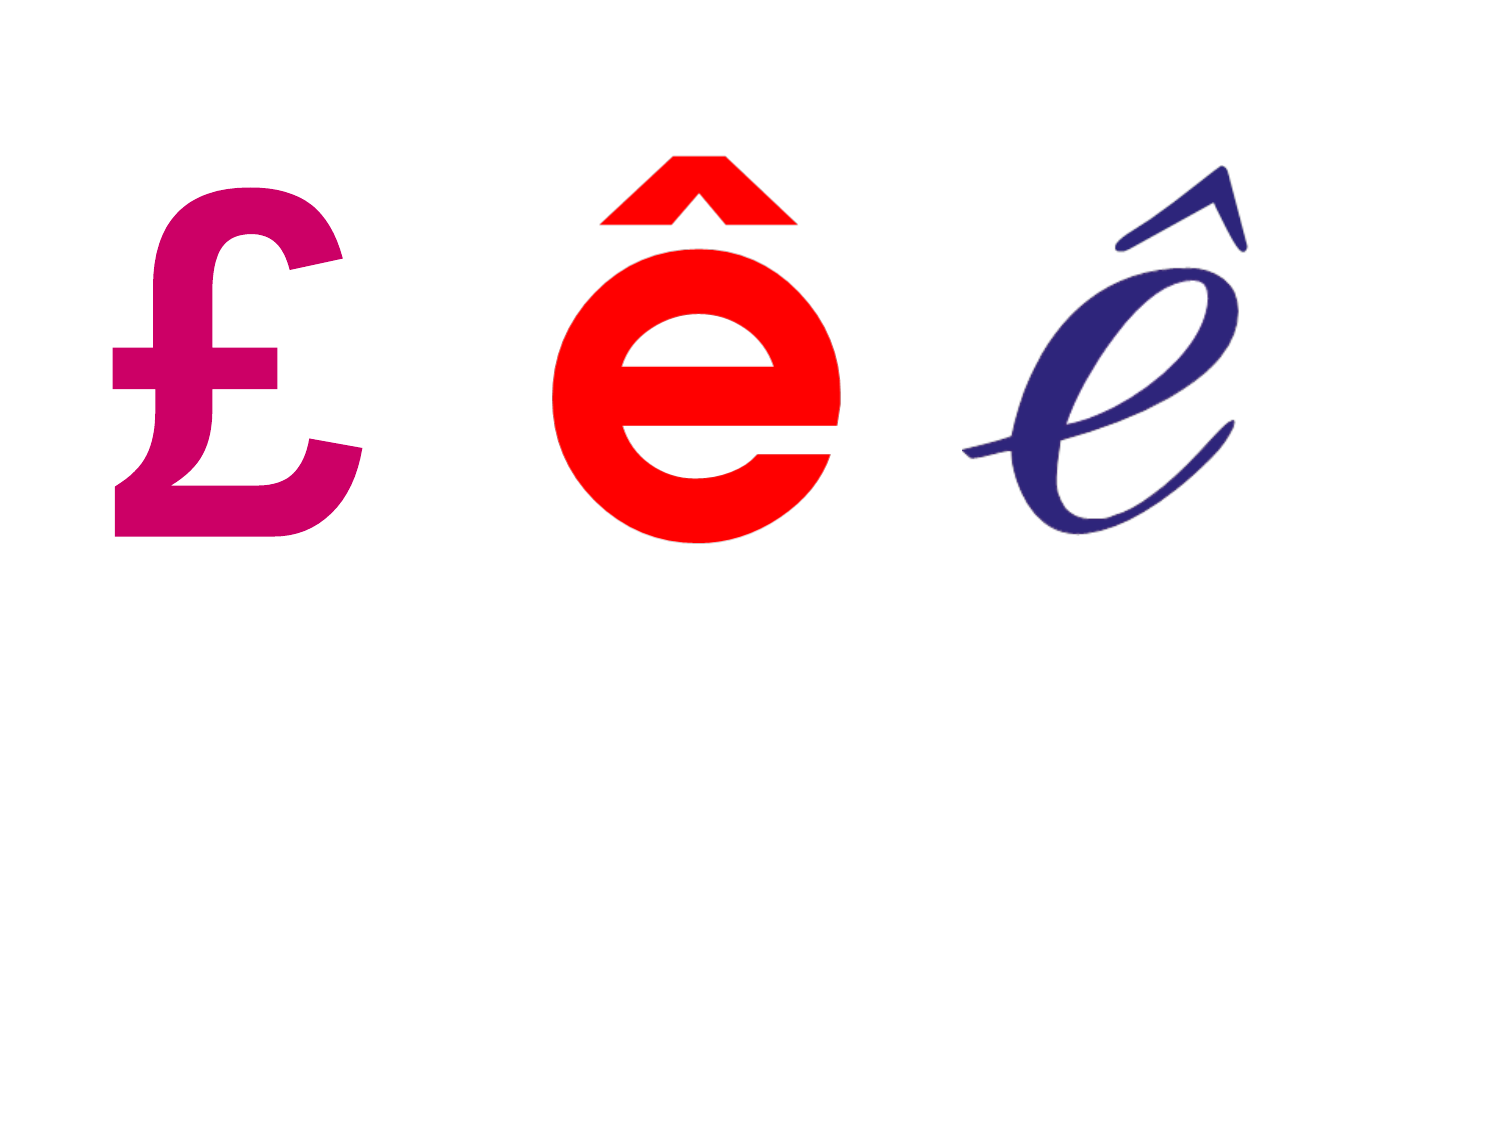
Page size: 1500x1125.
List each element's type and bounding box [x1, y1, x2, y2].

picture [238, 0, 1251, 947]
